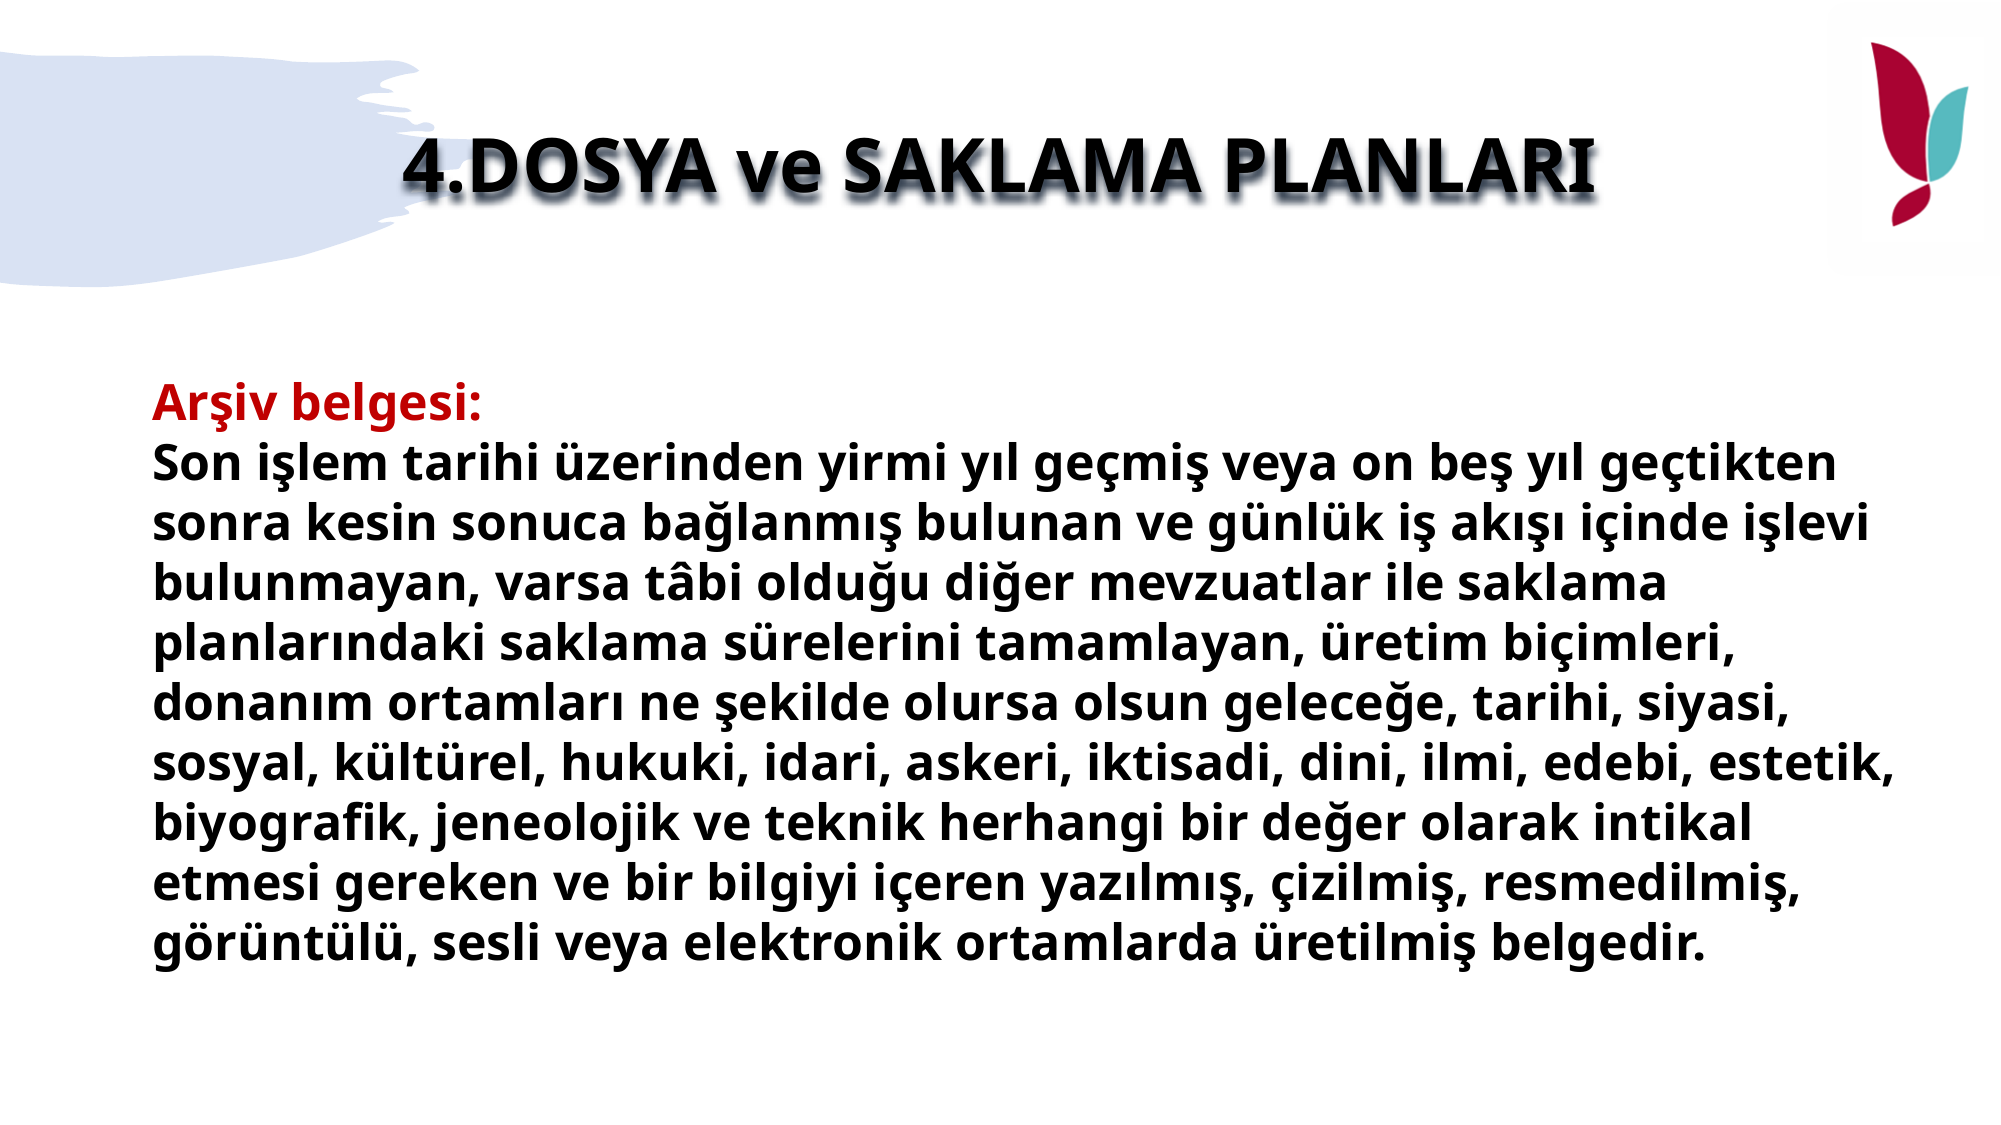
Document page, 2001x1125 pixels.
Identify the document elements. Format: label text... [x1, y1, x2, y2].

picture [1862, 36, 1984, 242]
text_box Arşiv belgesi: Son işlem tarihi üzerinden yirmi yıl geçmiş veya on beş yıl geçtikten sonra kesin sonuca bağlanmış bulunan ve günlük iş akışı içinde işlevi bulunmayan, varsa tâbi olduğu diğer mevzuatlar ile saklama planlarındaki saklama sürelerini tamamlayan, üretim biçimleri, donanım ortamları ne şekilde olursa olsun geleceğe, tarihi, siyasi, sosyal, kültürel, hukuki, idari, askeri, iktisadi, dini, ilmi, edebi, estetik, biyografik, jeneolojik ve teknik herhangi bir değer olarak intikal etmesi gereken ve bir bilgiyi içeren yazılmış, çizilmiş, resmedilmiş, görüntülü, sesli veya elektronik ortamlarda üretilmiş belgedir. [137, 362, 1921, 978]
title 4.DOSYA ve SAKLAMA PLANLARI [137, 59, 1863, 278]
